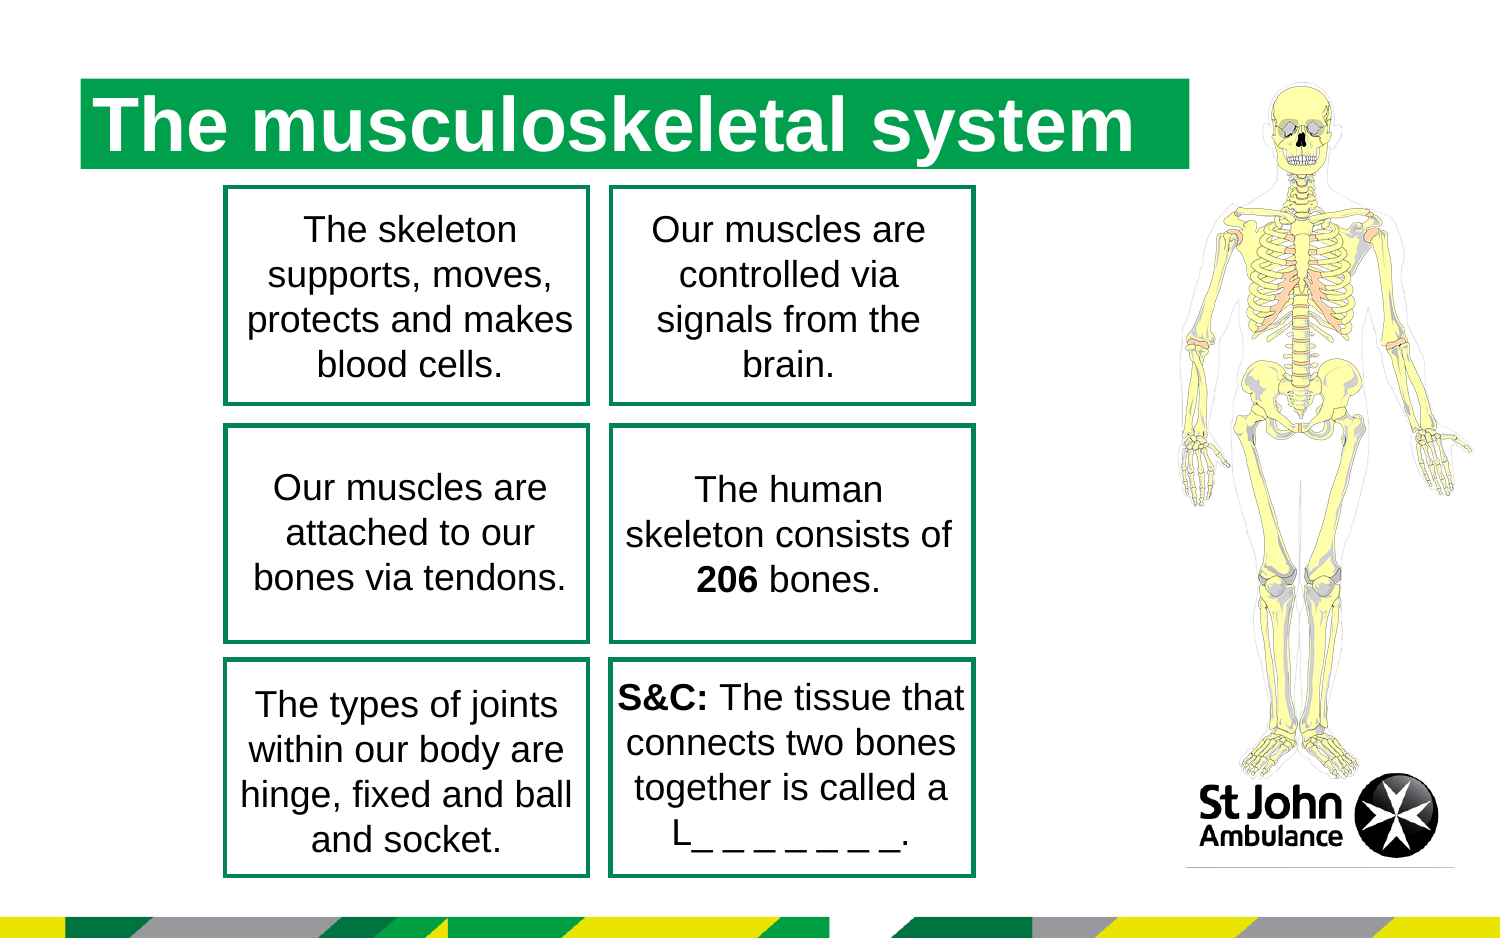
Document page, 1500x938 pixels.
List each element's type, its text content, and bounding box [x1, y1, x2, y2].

list The musculoskeletal system [80, 78, 1190, 169]
text_box The human skeleton consists of 206 bones. [607, 457, 971, 608]
picture [1151, 82, 1500, 868]
text_box [610, 658, 974, 665]
text_box [610, 861, 974, 877]
text_box [610, 424, 975, 643]
text_box [610, 186, 975, 405]
text_box The types of joints within our body are hinge, fixed and ball and socket. [225, 672, 588, 868]
picture [0, 897, 1500, 938]
text_box Our muscles are attached to our bones via tendons. [228, 455, 592, 606]
text_box [224, 424, 589, 643]
text_box [224, 658, 589, 877]
text_box [224, 186, 589, 405]
text_box S&C: The tissue that connects two bones together is called a L_ _ _ _ _ _ _. [598, 665, 984, 861]
text_box The skeleton supports, moves, protects and makes blood cells. [228, 198, 592, 393]
text_box Our muscles are controlled via signals from the brain. [607, 198, 971, 393]
